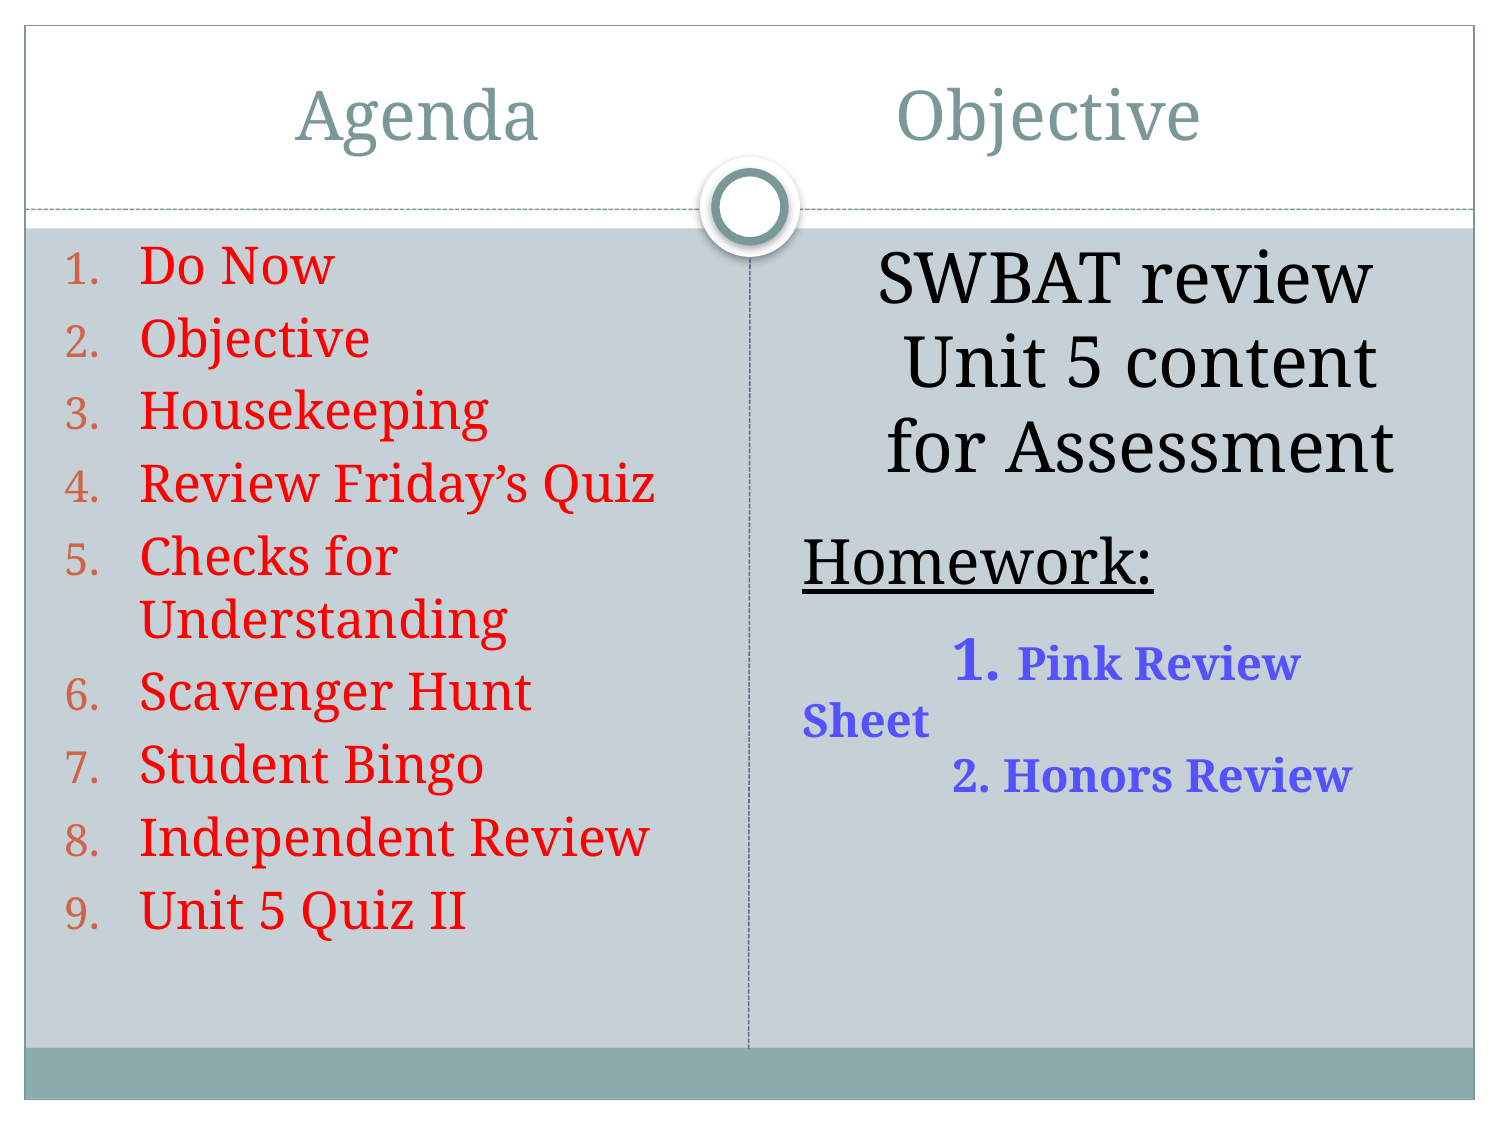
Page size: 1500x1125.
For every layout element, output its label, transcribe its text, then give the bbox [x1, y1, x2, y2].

list Do Now Objective Housekeeping Review Friday’s Quiz Checks for Understanding Scavenger Hunt Student Bingo Independent Review Unit 5 Quiz II [49, 224, 788, 993]
text_box Homework: 1. Pink Review Sheet 2. Honors Review [787, 514, 1450, 920]
title Agenda Objective [49, 37, 1450, 162]
list SWBAT review Unit 5 content for Assessment [787, 224, 1450, 514]
